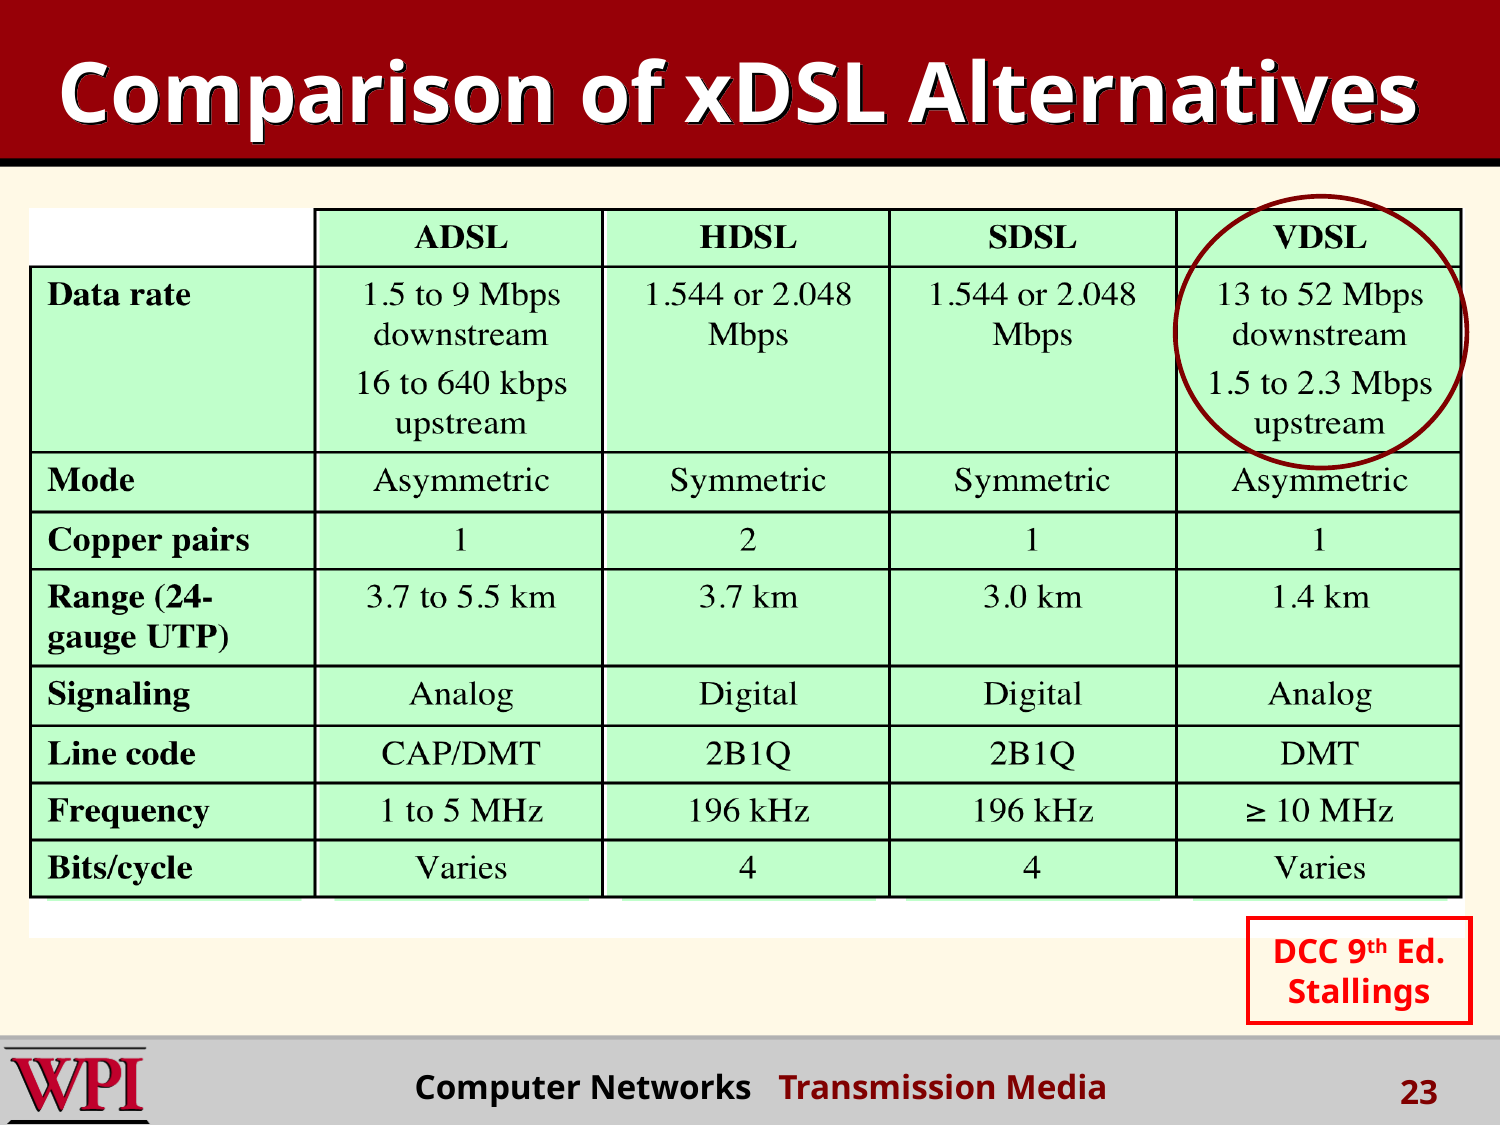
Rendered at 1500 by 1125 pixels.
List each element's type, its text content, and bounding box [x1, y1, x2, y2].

picture [0, 0, 1500, 158]
text_box [1266, 196, 1376, 206]
footer Computer Networks Transmission Media [210, 1058, 1304, 1107]
picture [0, 1040, 1500, 1125]
title Comparison of xDSL Alternatives [29, 18, 1471, 150]
slide_number 23 [1344, 1063, 1495, 1102]
text_box DCC 9th Ed. Stallings [1247, 917, 1471, 1024]
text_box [29, 207, 1465, 938]
picture [0, 167, 1500, 1035]
